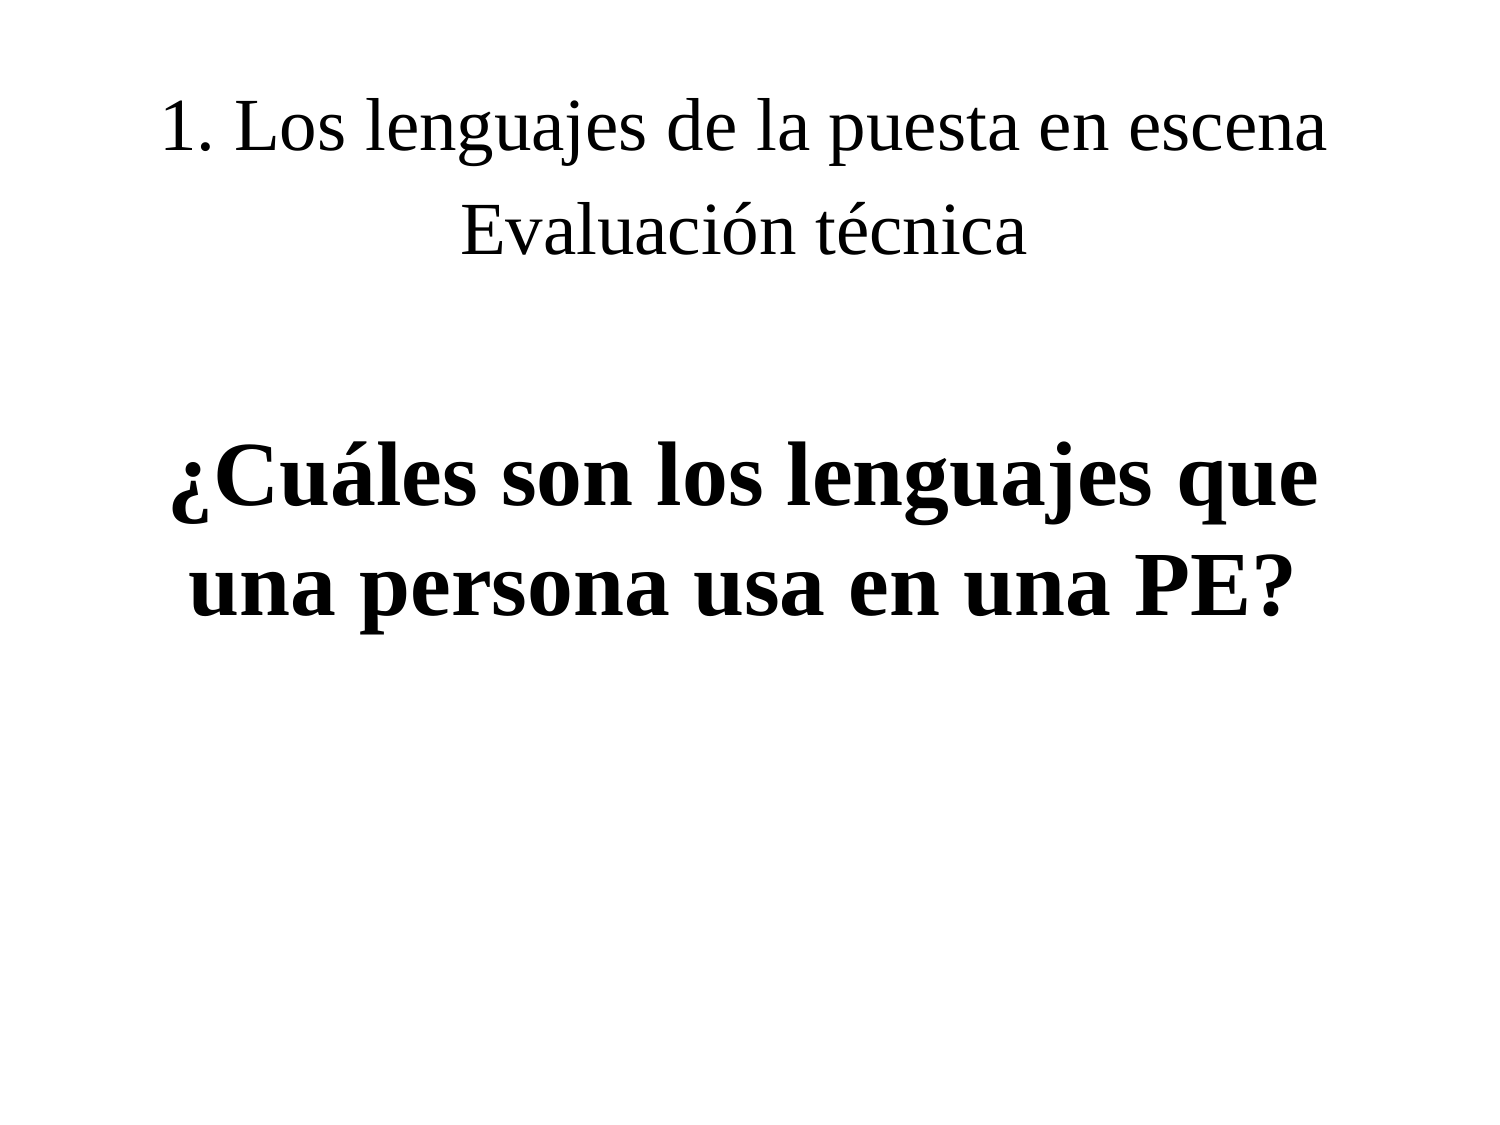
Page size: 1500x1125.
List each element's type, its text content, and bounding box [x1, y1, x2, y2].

text_box Evaluación técnica [64, 172, 1424, 278]
text_box ¿Cuáles son los lenguajes que una persona usa en una PE? [100, 326, 1388, 721]
title 1. Los lenguajes de la puesta en escena [41, 0, 1447, 242]
